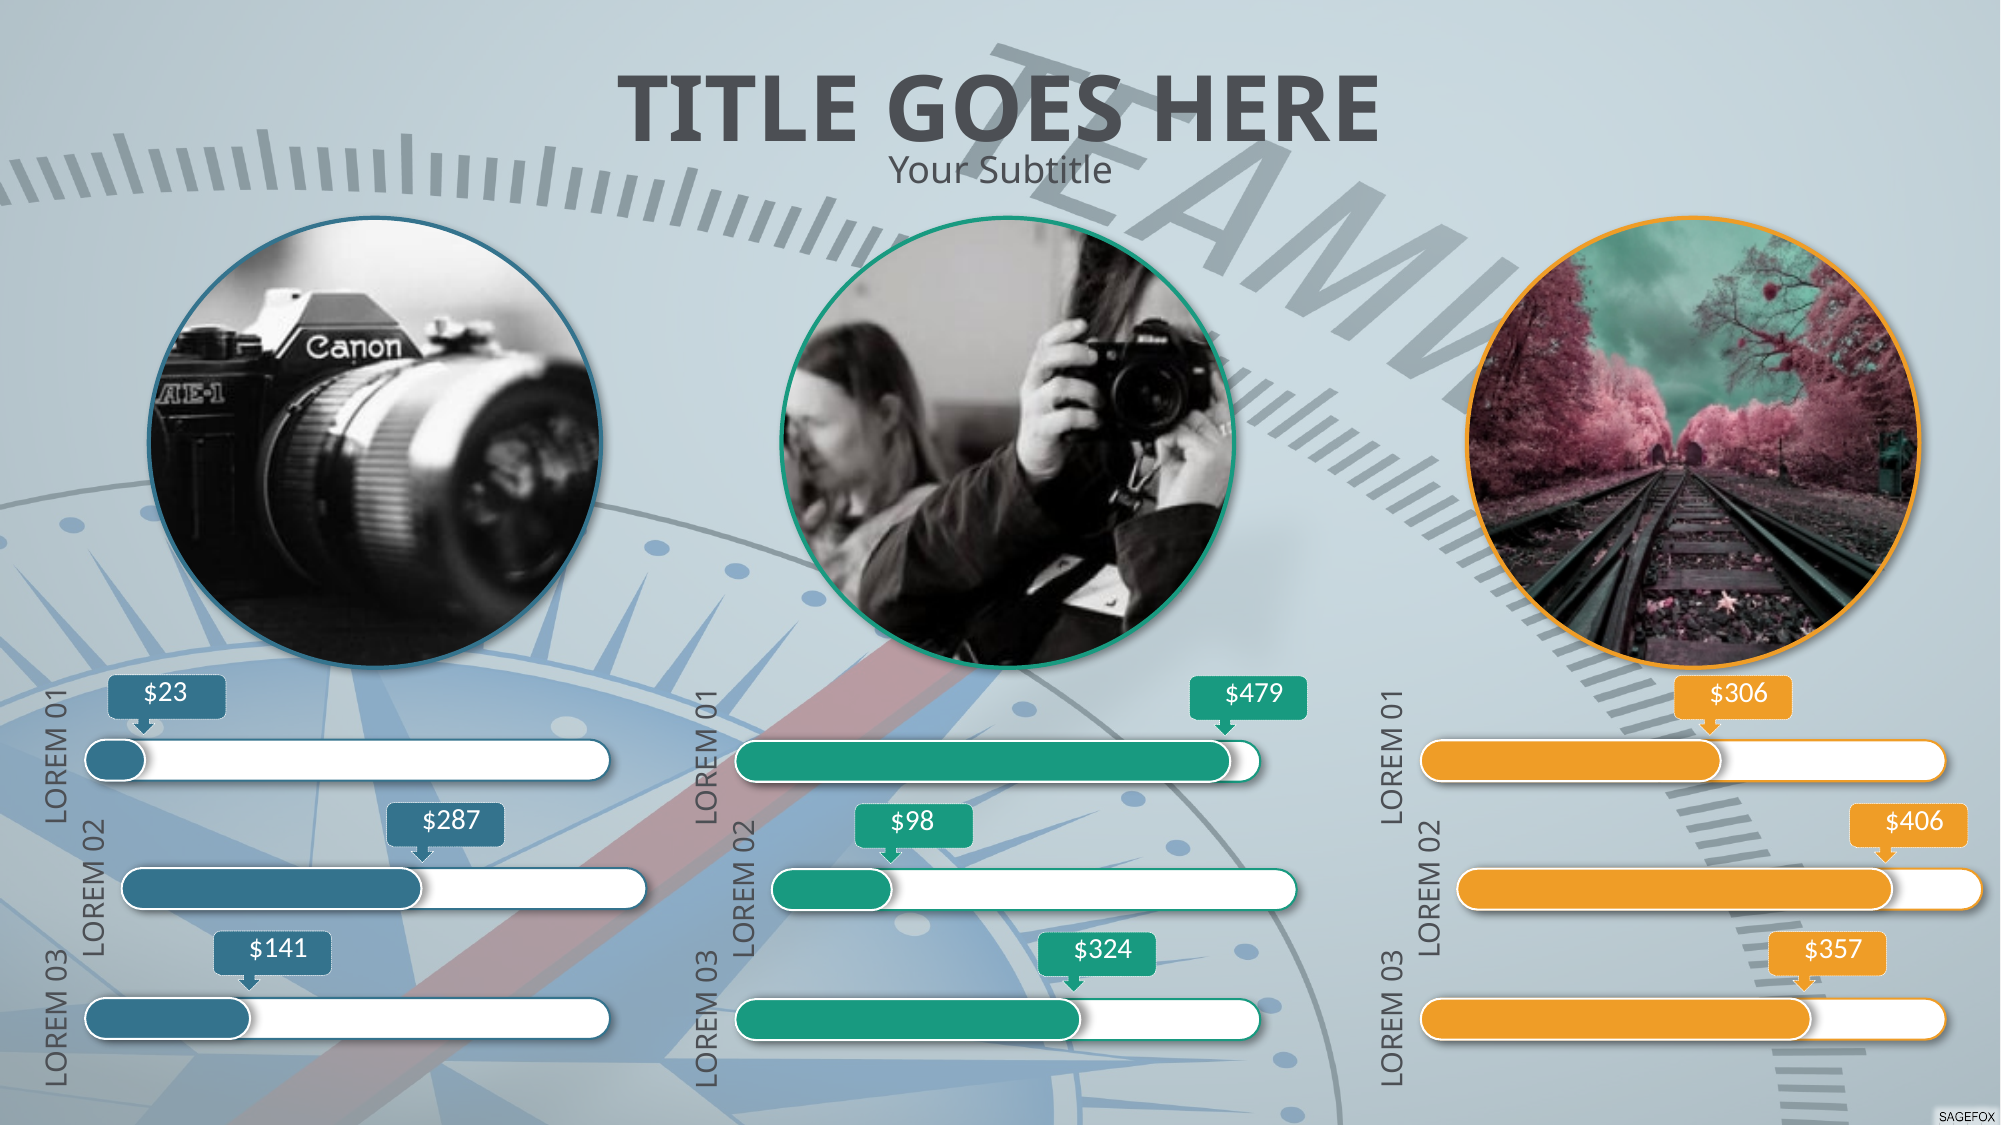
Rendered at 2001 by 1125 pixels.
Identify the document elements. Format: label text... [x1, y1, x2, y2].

text_box [143, 738, 612, 782]
text_box LOREM 02 [67, 798, 118, 979]
text_box [1233, 739, 1262, 783]
text_box [734, 739, 1232, 783]
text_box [1674, 665, 1807, 736]
text_box [250, 996, 612, 1040]
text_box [213, 921, 346, 991]
text_box [1894, 867, 1984, 911]
text_box [1419, 739, 1722, 783]
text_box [386, 792, 519, 863]
text_box LOREM 01 [1365, 666, 1416, 847]
picture [148, 217, 601, 668]
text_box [1037, 922, 1171, 993]
text_box [84, 996, 252, 1040]
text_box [1768, 921, 1901, 992]
text_box [770, 868, 893, 912]
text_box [1189, 666, 1322, 736]
text_box [734, 998, 1082, 1042]
picture [781, 217, 1234, 668]
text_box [107, 665, 241, 735]
text_box LOREM 03 [30, 928, 80, 1109]
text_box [548, 42, 1452, 199]
text_box [1081, 998, 1262, 1042]
text_box LOREM 01 [29, 665, 80, 846]
text_box [120, 867, 423, 911]
text_box LOREM 03 [1365, 929, 1416, 1110]
text_box LOREM 02 [1403, 799, 1453, 980]
picture [1466, 217, 1920, 668]
text_box LOREM 03 [680, 929, 730, 1110]
text_box [84, 738, 147, 782]
text_box [1811, 997, 1947, 1041]
text_box [423, 867, 648, 911]
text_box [1849, 793, 1982, 864]
text_box LOREM 02 [717, 799, 768, 980]
text_box [890, 868, 1298, 912]
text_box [854, 794, 988, 864]
text_box [1456, 867, 1894, 911]
text_box [1419, 997, 1812, 1041]
text_box LOREM 01 [680, 666, 730, 847]
picture [1936, 1111, 1997, 1125]
text_box [1722, 739, 1947, 783]
